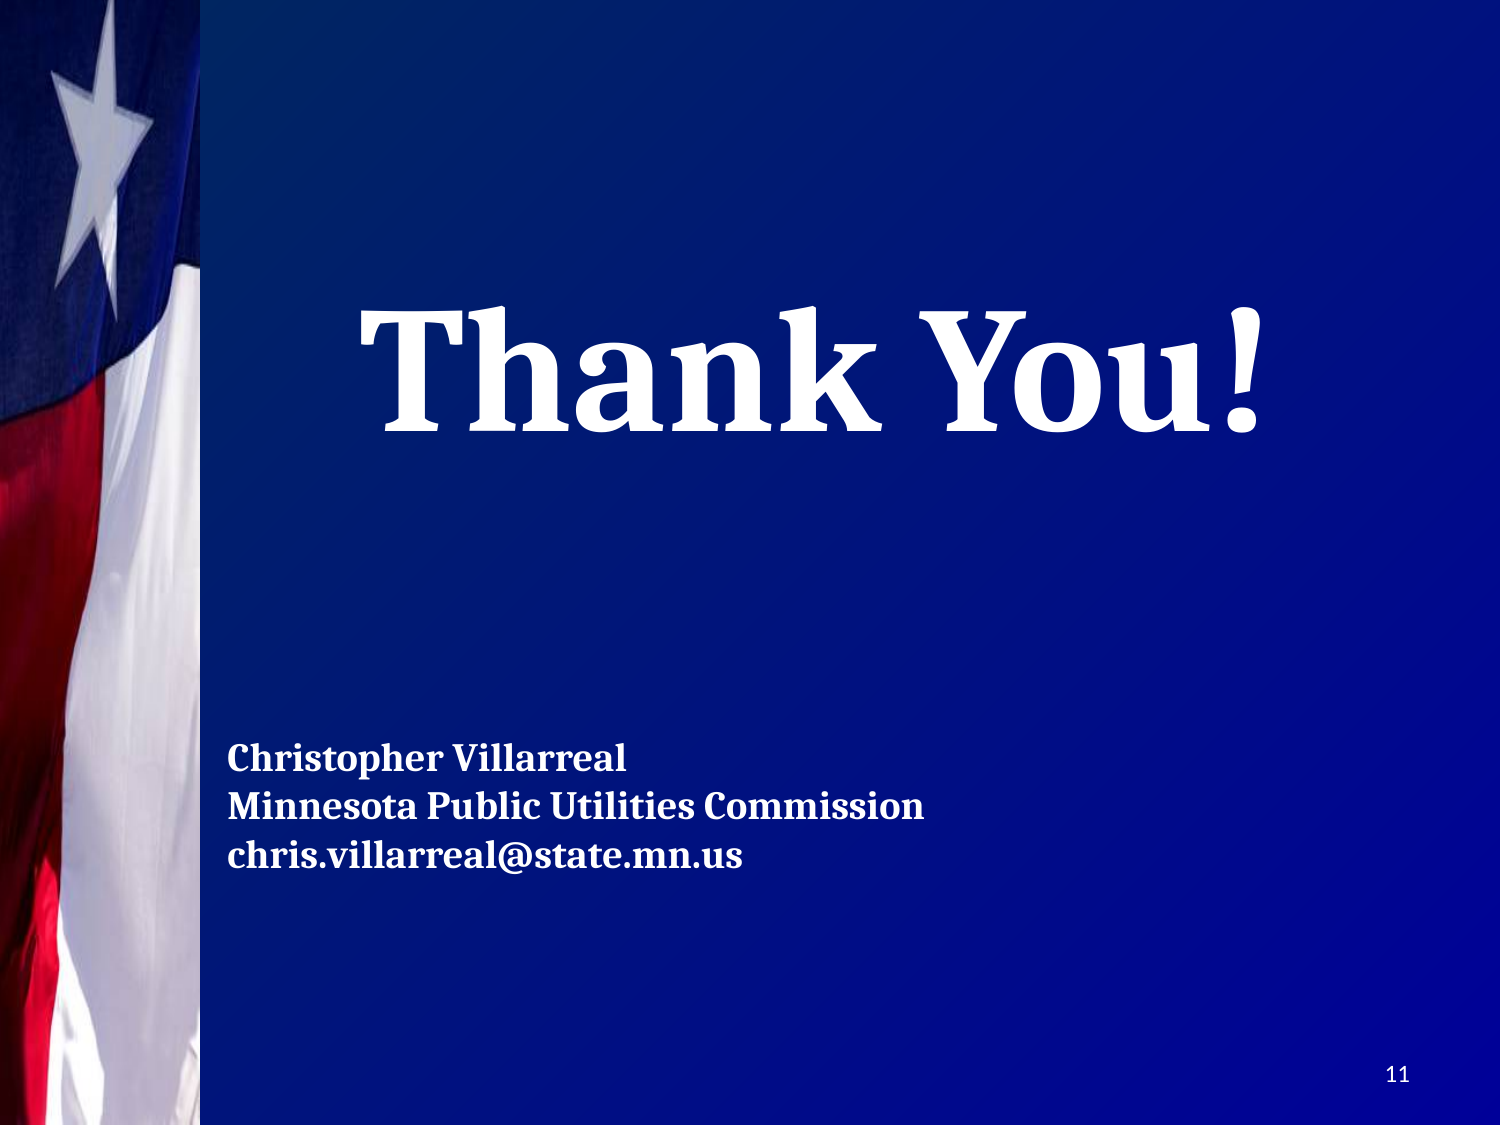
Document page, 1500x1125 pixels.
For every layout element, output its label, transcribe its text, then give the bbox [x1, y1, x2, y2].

slide_number 11 [1074, 1042, 1425, 1103]
picture [0, 0, 200, 1125]
title Thank You! Christopher Villarreal Minnesota Public Utilities Commission chris.villarreal@state.mn.us [212, 45, 1425, 938]
